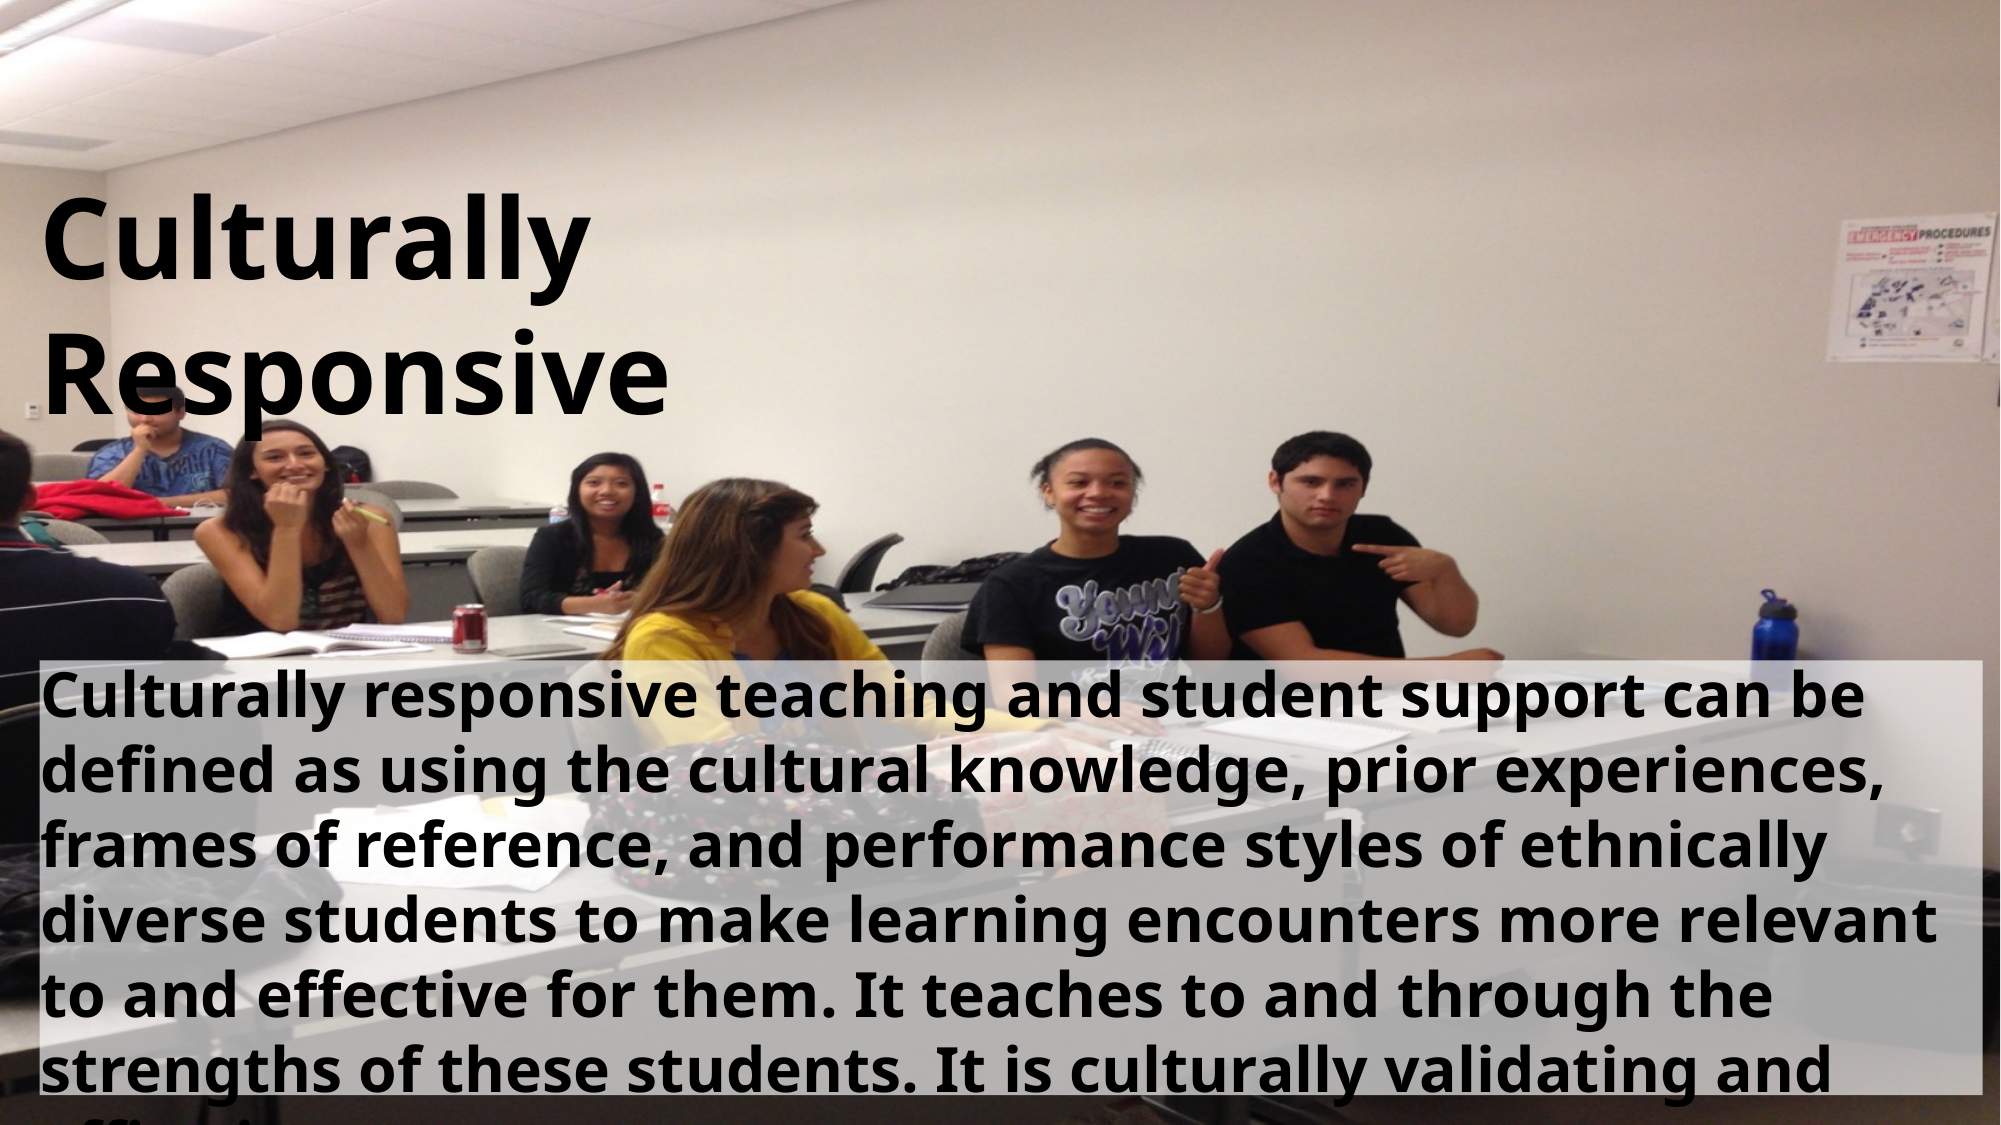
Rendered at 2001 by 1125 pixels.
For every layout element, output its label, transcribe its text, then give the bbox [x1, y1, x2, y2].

list Culturally responsive teaching and student support can be defined as using the cultural knowledge, prior experiences, frames of reference, and performance styles of ethnically diverse students to make learning encounters more relevant to and effective for them. It teaches to and through the strengths of these students. It is culturally validating and affirming. [25, 647, 2000, 1095]
text_box Culturally Responsive [25, 159, 1267, 444]
picture [0, 0, 2001, 1125]
